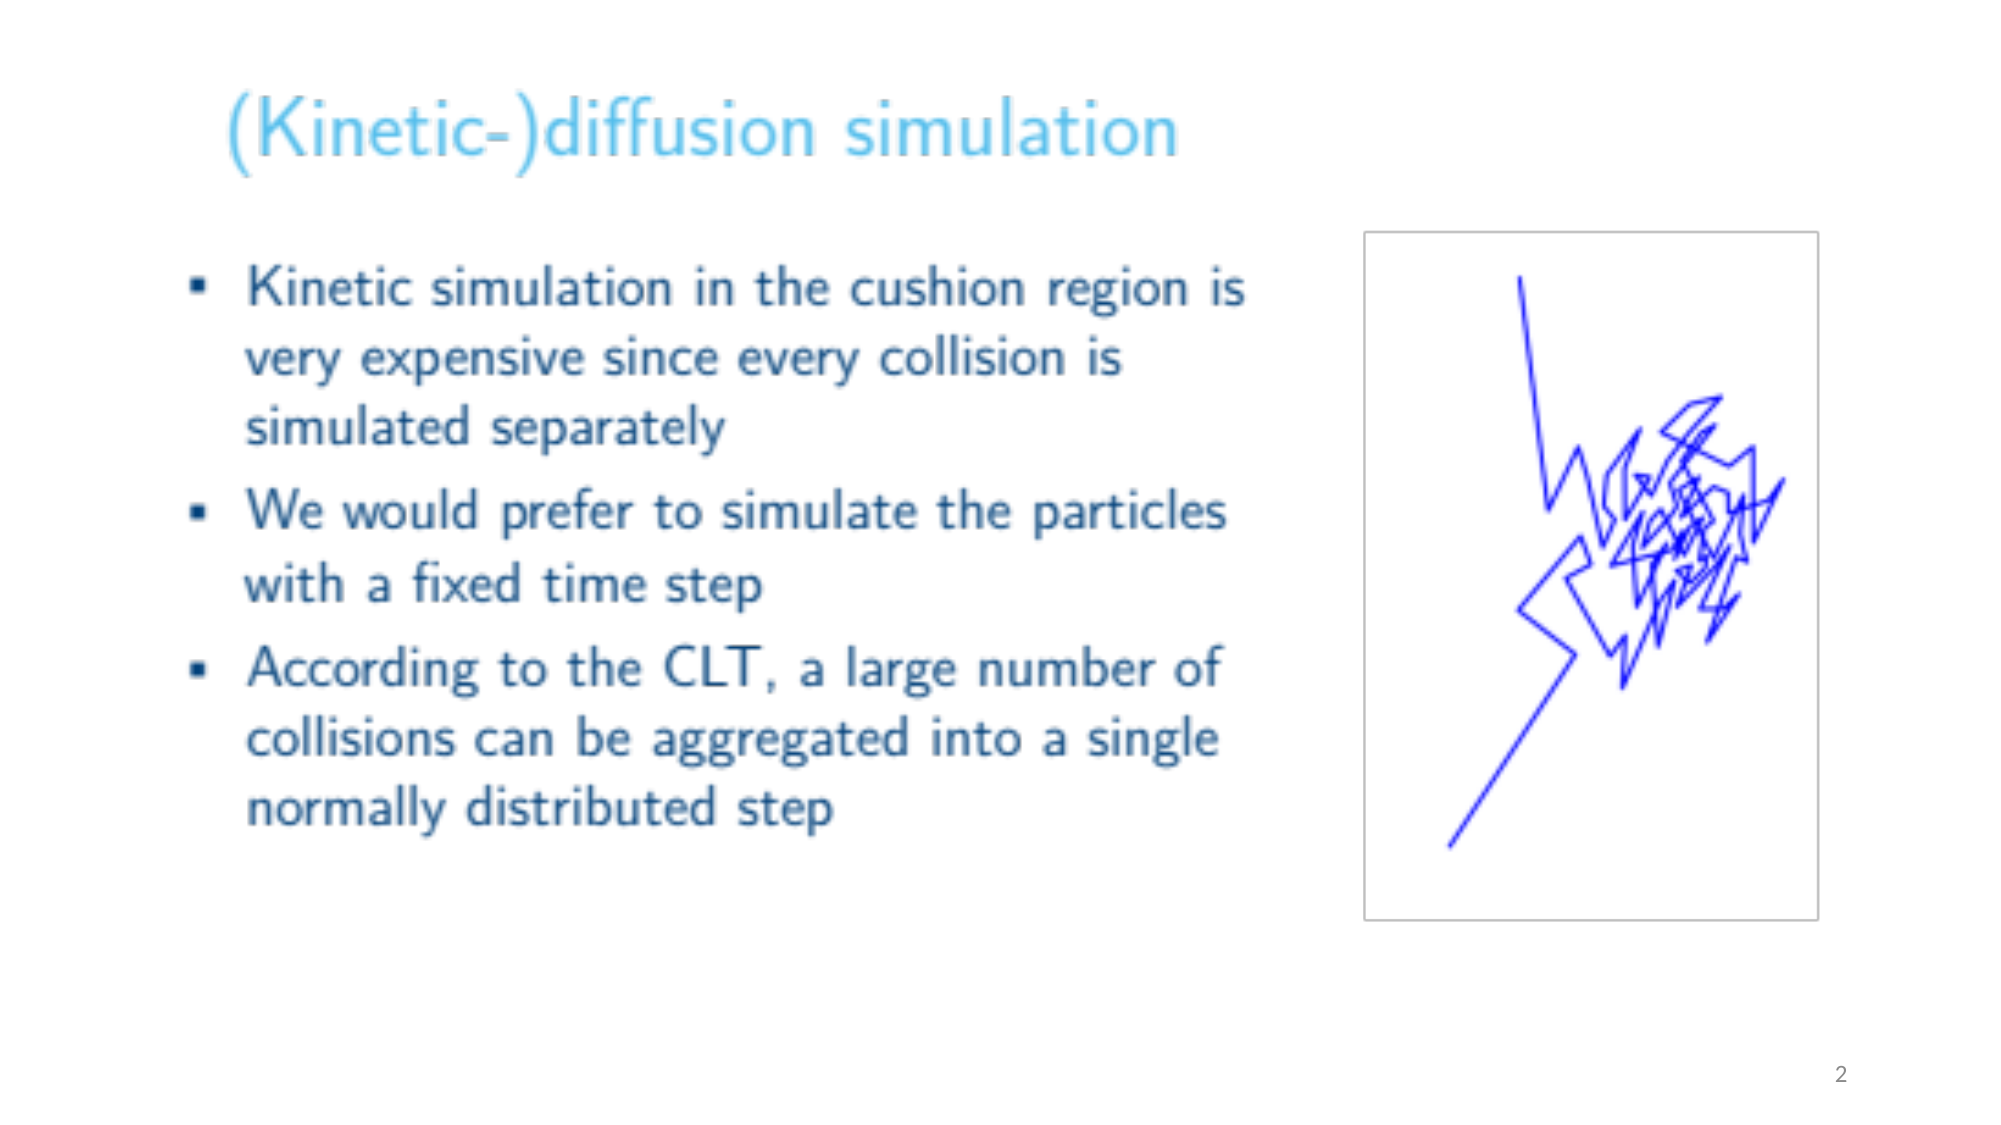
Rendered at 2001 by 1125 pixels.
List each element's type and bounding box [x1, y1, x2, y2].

picture [118, 0, 1882, 1125]
